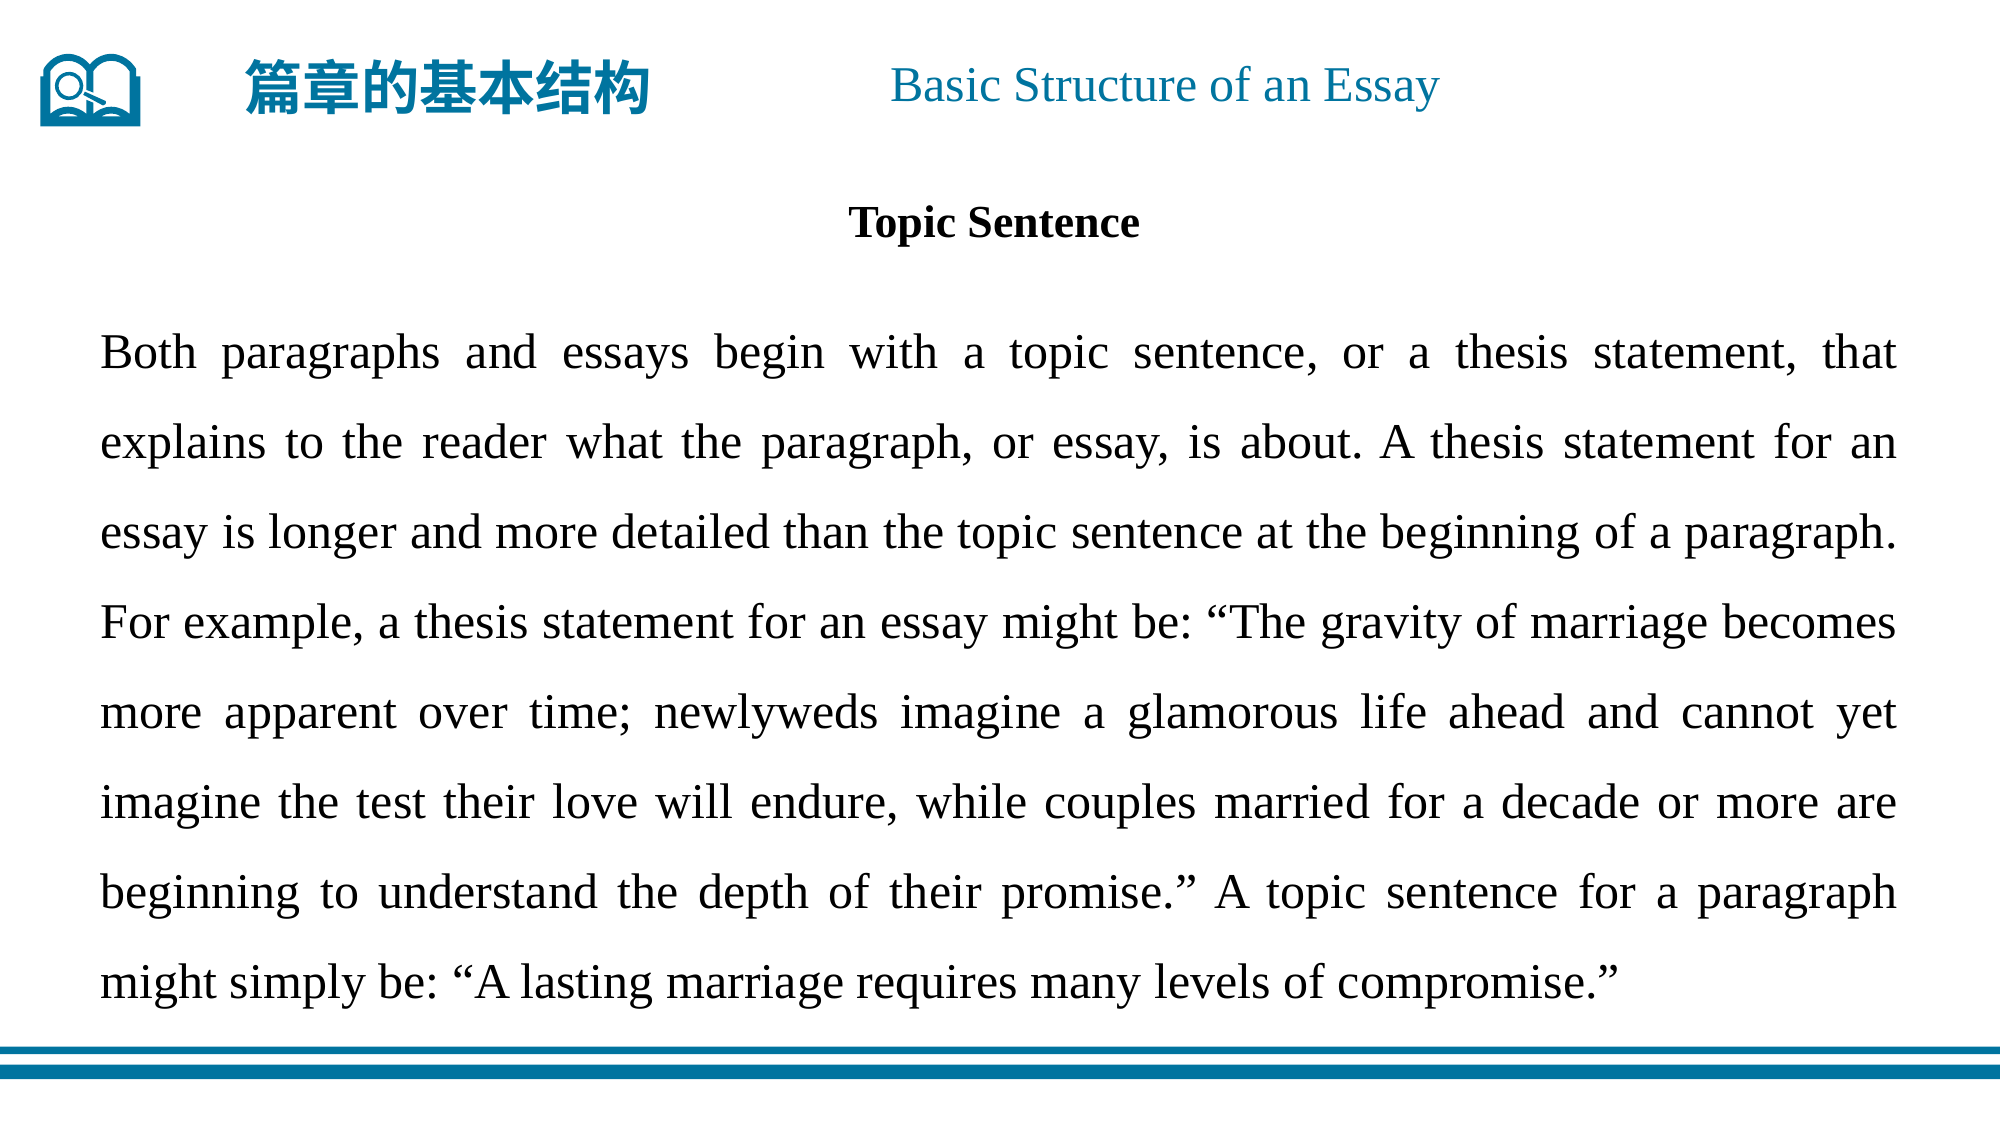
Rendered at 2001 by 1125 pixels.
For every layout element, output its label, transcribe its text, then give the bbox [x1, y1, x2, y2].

text_box Both paragraphs and essays begin with a topic sentence, or a thesis statement, that explains to the reader what the paragraph, or essay, is about. A thesis statement for an essay is longer and more detailed than the topic sentence at the beginning of a paragraph. For example, a thesis statement for an essay might be: “The gravity of marriage becomes more apparent over time; newlyweds imagine a glamorous life ahead and cannot yet imagine the test their love will endure, while couples married for a decade or more are beginning to understand the depth of their promise.” A topic sentence for a paragraph might simply be: “A lasting marriage requires many levels of compromise.” [85, 254, 1915, 1043]
text_box Basic Structure of an Essay [695, 43, 1636, 119]
text_box Topic Sentence [300, 184, 1700, 254]
text_box 篇章的基本结构 [0, 43, 897, 129]
